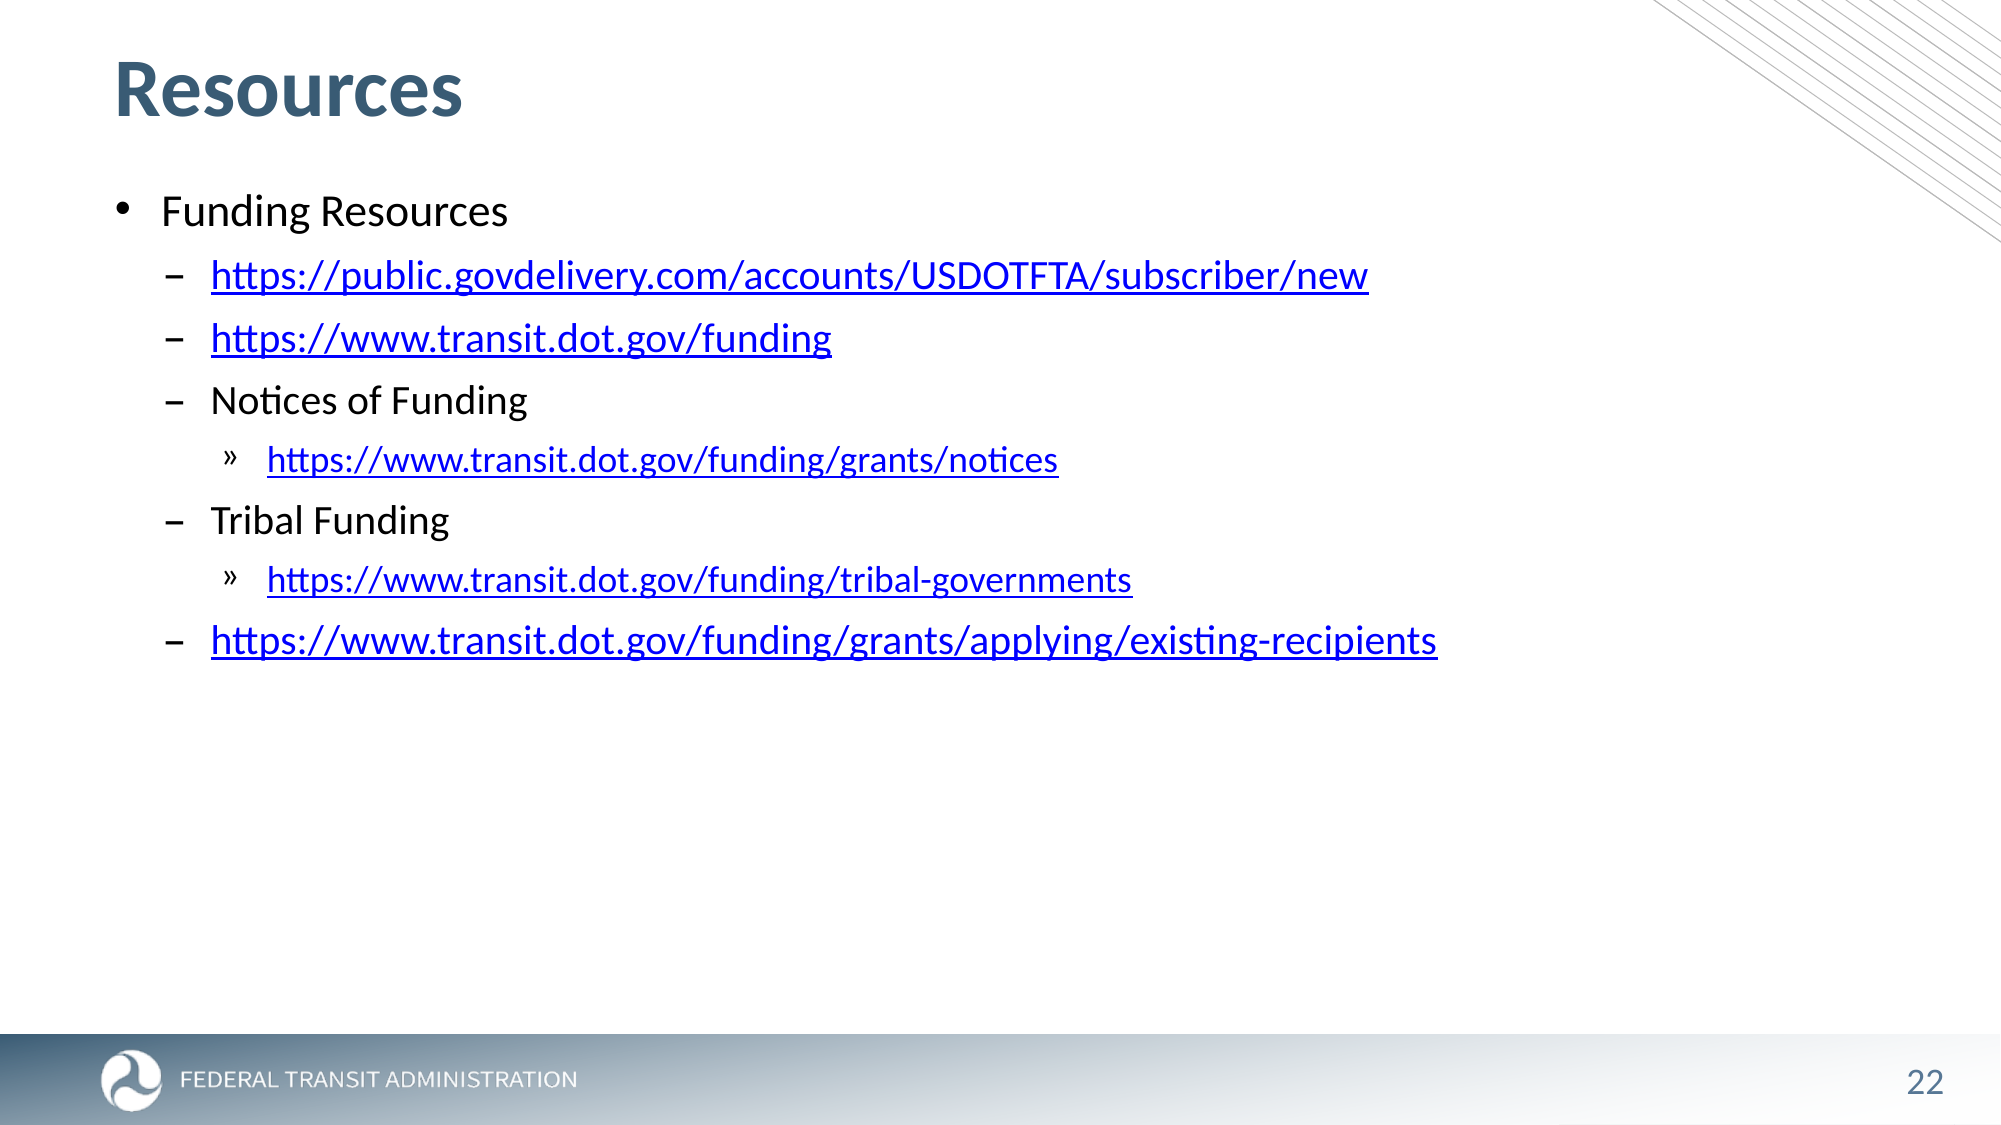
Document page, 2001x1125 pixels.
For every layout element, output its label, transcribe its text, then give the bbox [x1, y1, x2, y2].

picture [180, 1070, 578, 1089]
list Funding Resources https://public.govdelivery.com/accounts/USDOTFTA/subscriber/new https://www.transit.dot.gov/funding Notices of Funding https://www.transit.dot.gov/funding/grants/notices Tribal Funding https://www.transit.dot.gov/funding/tribal-governments https://www.transit.dot.gov/funding/grants/applying/existing-recipients [99, 172, 1910, 916]
title Resources [99, 8, 1676, 159]
